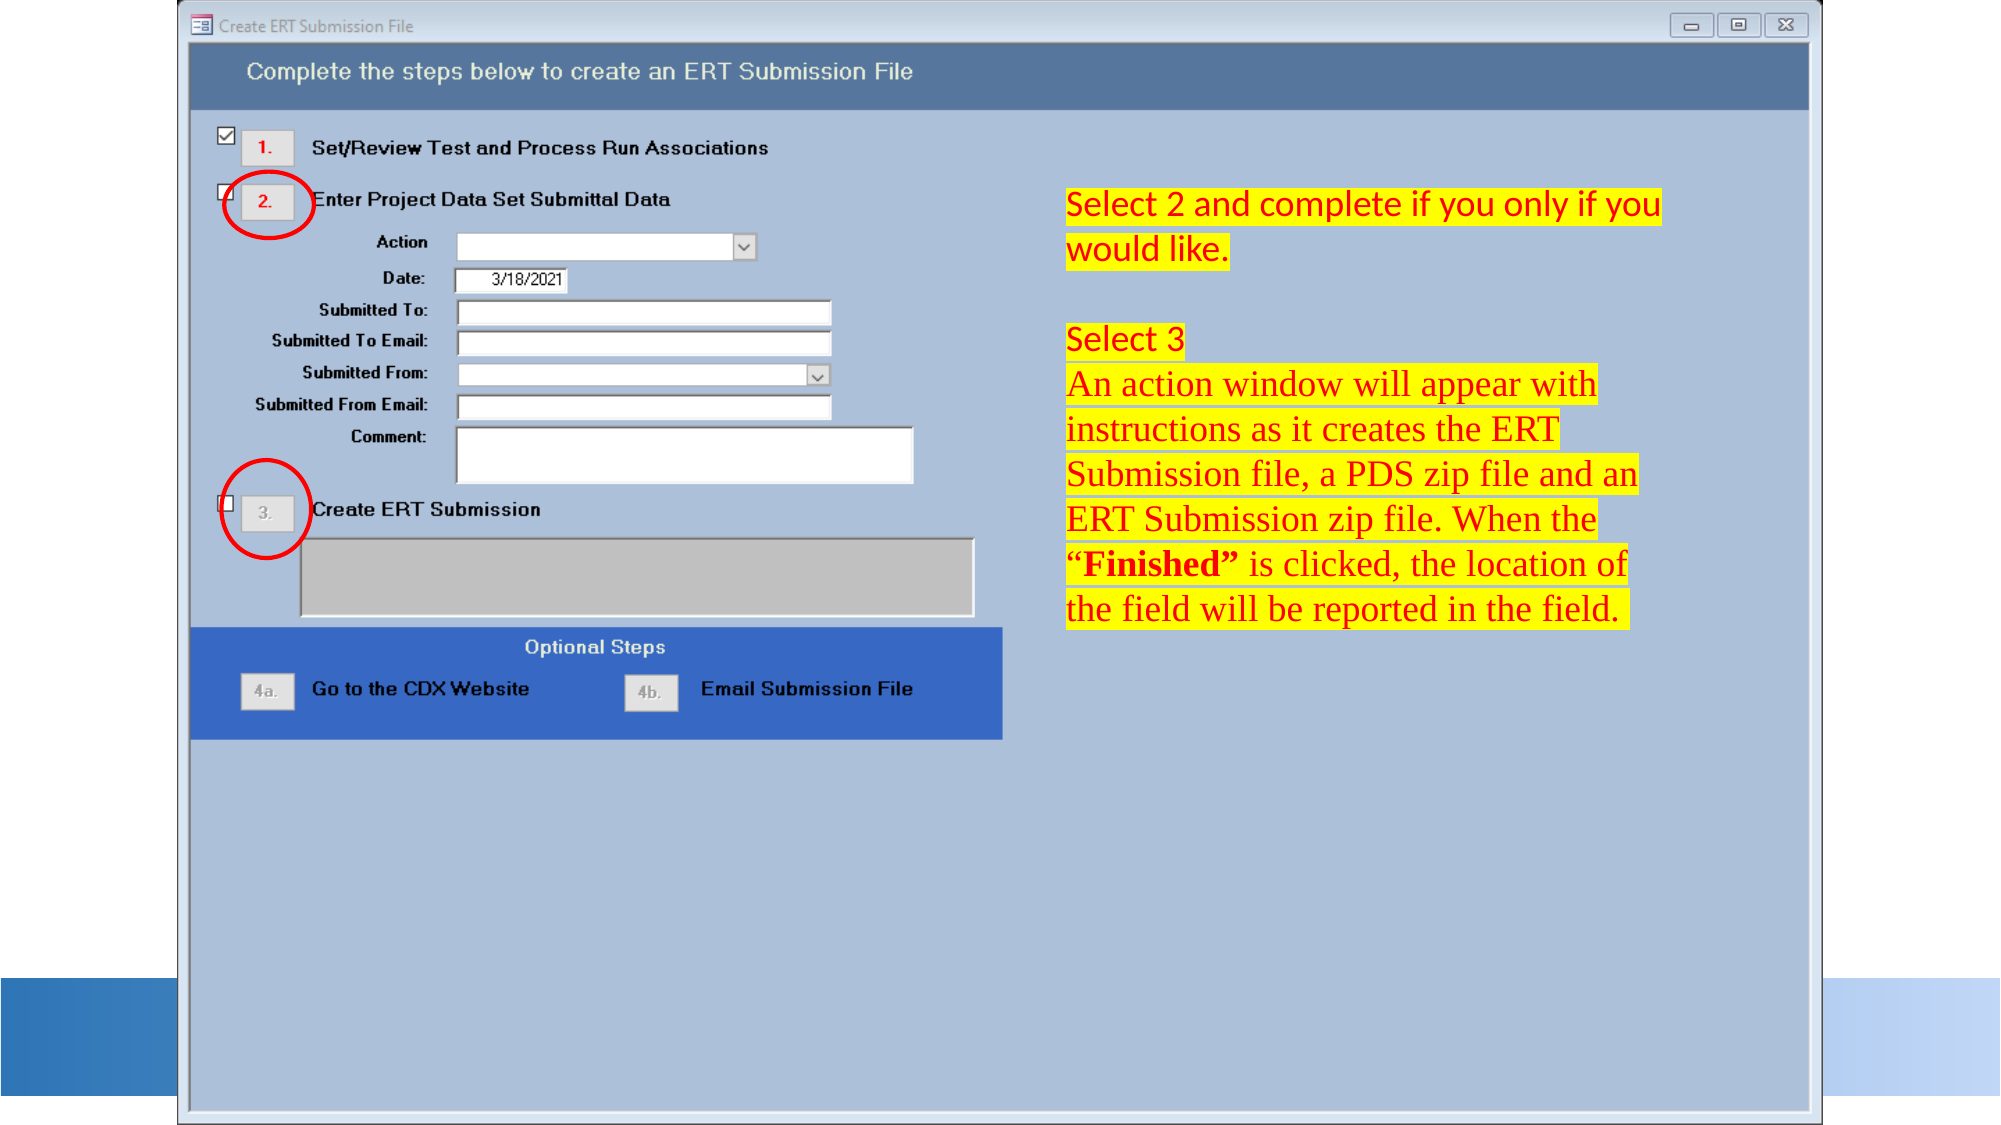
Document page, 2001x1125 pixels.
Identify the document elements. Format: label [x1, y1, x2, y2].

picture [177, 0, 1823, 1125]
